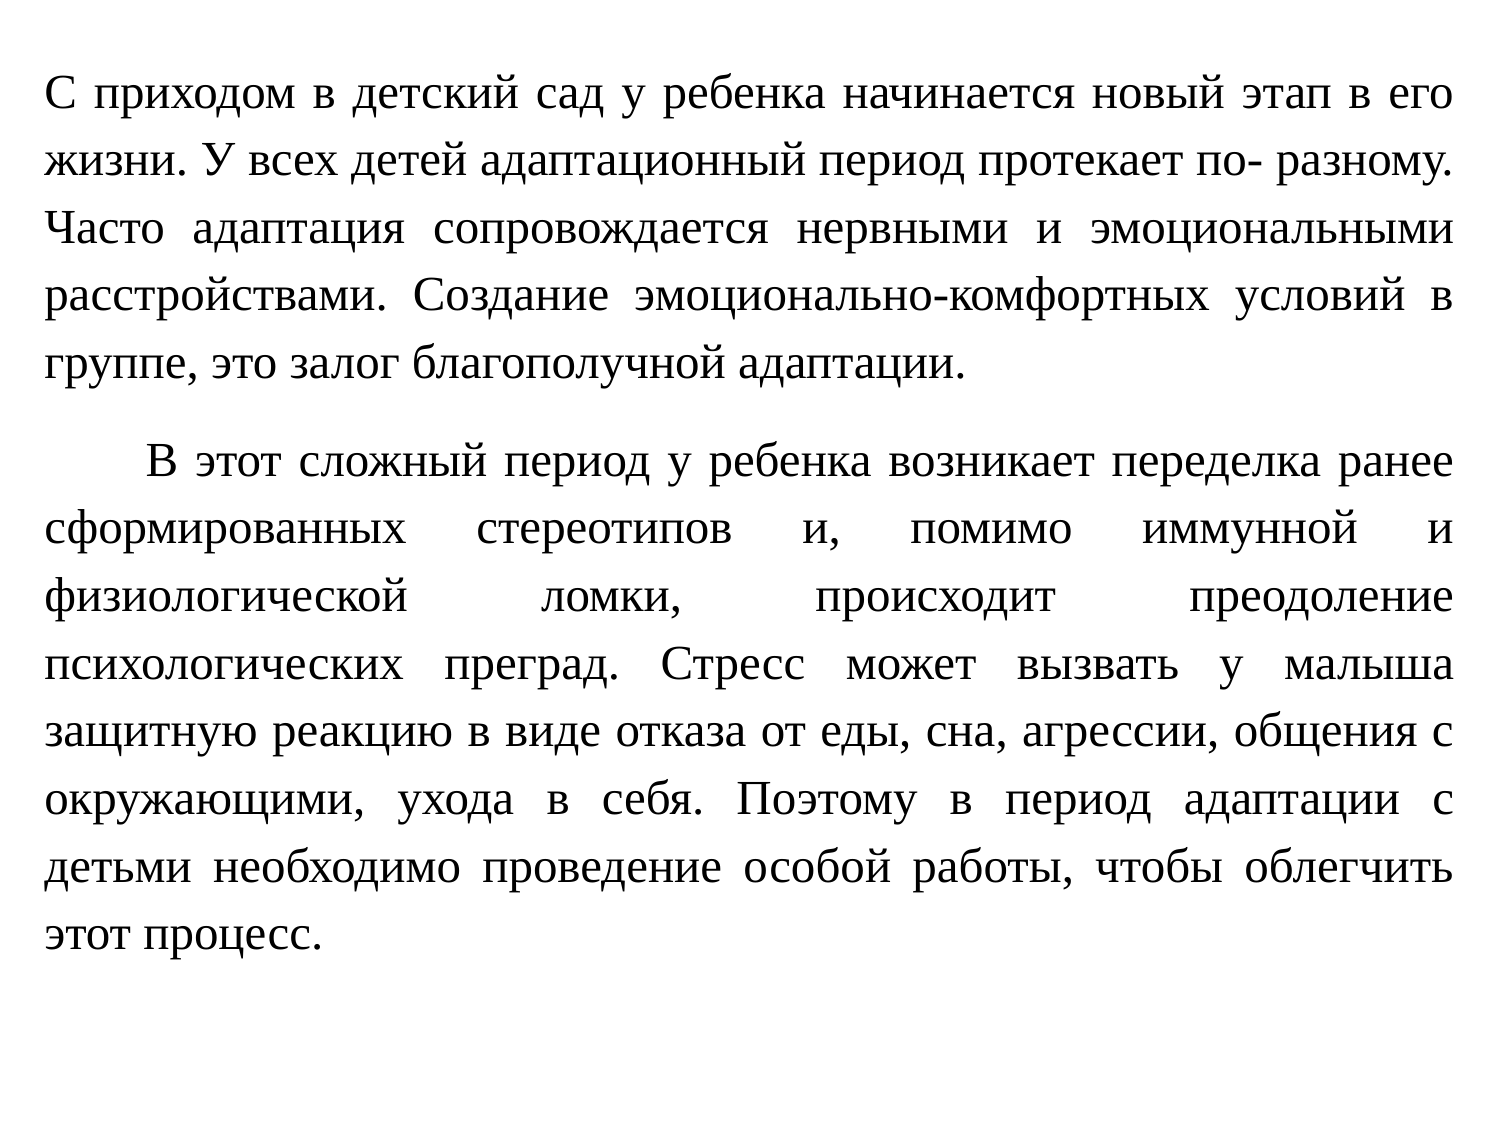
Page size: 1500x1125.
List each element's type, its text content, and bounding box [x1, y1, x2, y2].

list С приходом в детский сад у ребенка начинается новый этап в его жизни. У всех детей адаптационный период протекает по- разному. Часто адаптация сопровождается нервными и эмоциональными расстройствами. Создание эмоционально-комфортных условий в группе, это залог благополучной адаптации. В этот сложный период у ребенка возникает переделка ранее сформированных стереотипов и, помимо иммунной и физиологической ломки, происходит преодоление психологических преград. Стресс может вызвать у малыша защитную реакцию в виде отказа от еды, сна, агрессии, общения с окружающими, ухода в себя. Поэтому в период адаптации с детьми необходимо проведение особой работы, чтобы облегчить этот процесс. [29, 42, 1471, 1035]
